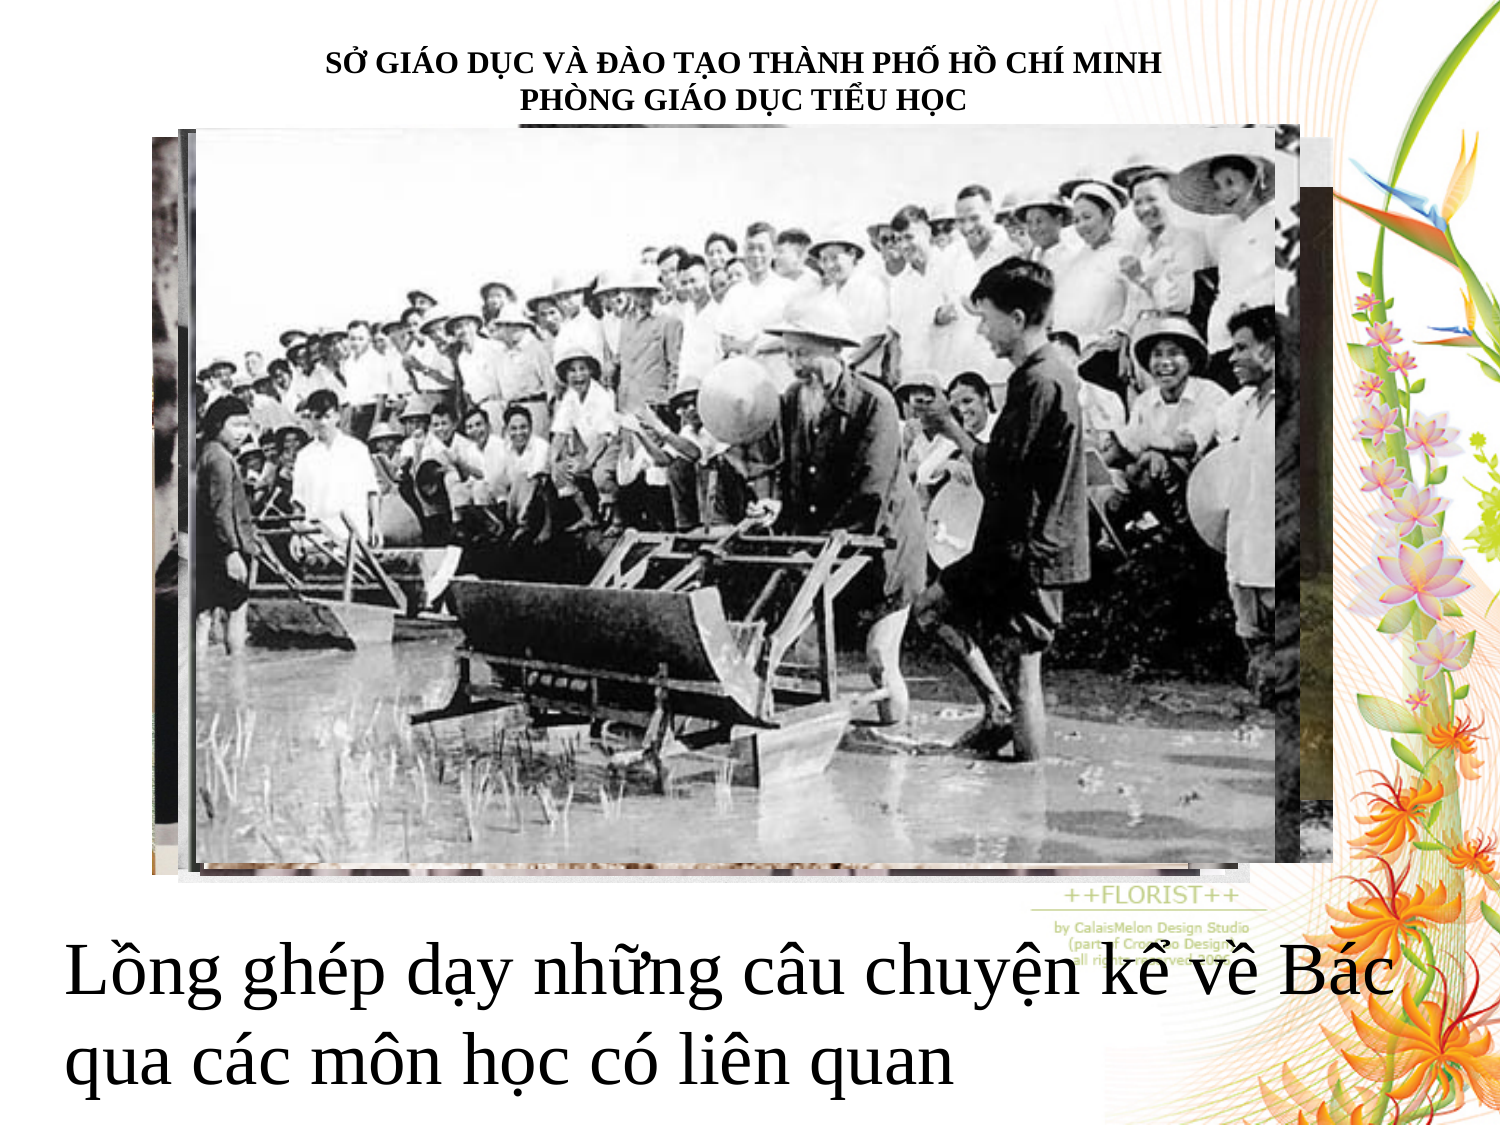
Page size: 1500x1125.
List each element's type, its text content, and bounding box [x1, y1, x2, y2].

text_box SỞ GIÁO DỤC VÀ ĐÀO TẠO THÀNH PHỐ HỒ CHÍ MINH PHÒNG GIÁO DỤC TIỂU HỌC [50, 33, 1438, 125]
text_box Lồng ghép dạy những câu chuyện kể về Bác qua các môn học có liên quan [49, 912, 1463, 1108]
picture [0, 0, 1500, 1125]
